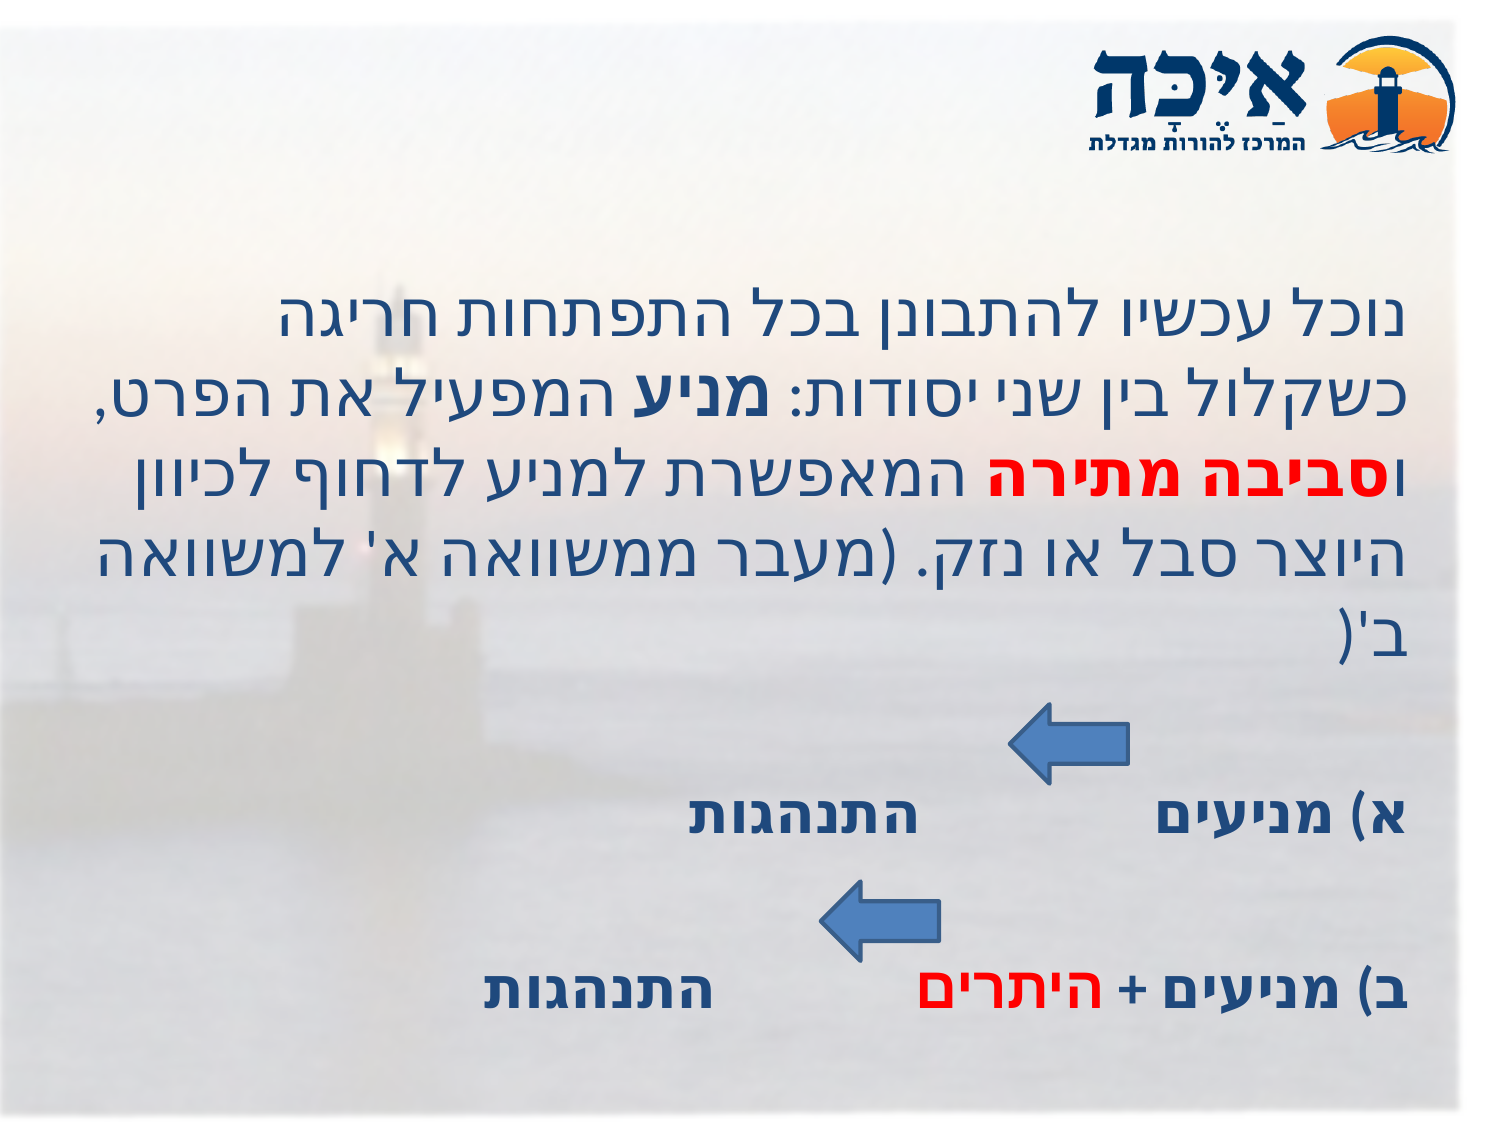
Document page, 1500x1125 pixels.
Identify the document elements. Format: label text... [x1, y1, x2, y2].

text_box [820, 881, 939, 961]
list נוכל עכשיו להתבונן בכל התפתחות חריגה כשקלול בין שני יסודות: מניע המפעיל את הפרט, וסביבה מתירה המאפשרת למניע לדחוף לכיוון היוצר סבל או נזק. (מעבר ממשוואה א' למשוואה ב'( א) מניעים התנהגות ב) מניעים + היתרים התנהגות [75, 262, 1425, 1005]
text_box [1009, 704, 1128, 784]
picture [1080, 30, 1462, 162]
